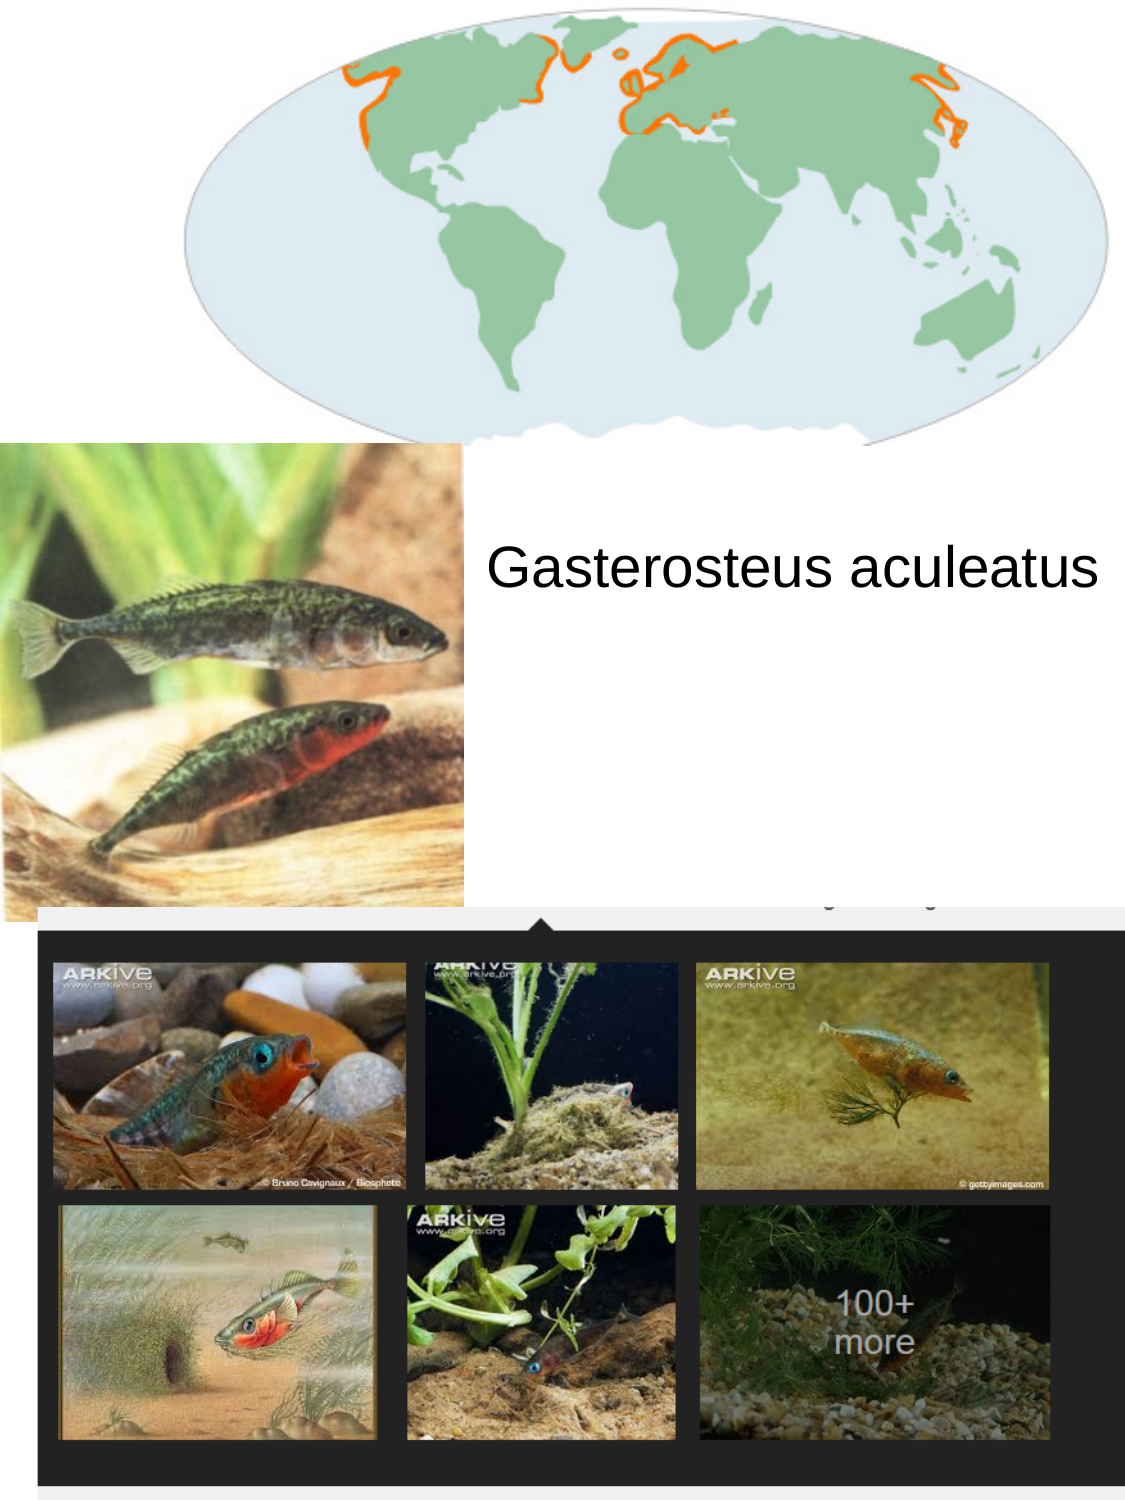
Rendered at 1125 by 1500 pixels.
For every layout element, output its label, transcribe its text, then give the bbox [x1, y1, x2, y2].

picture [0, 0, 1125, 1500]
text_box Gasterosteus aculeatus [471, 521, 1116, 607]
